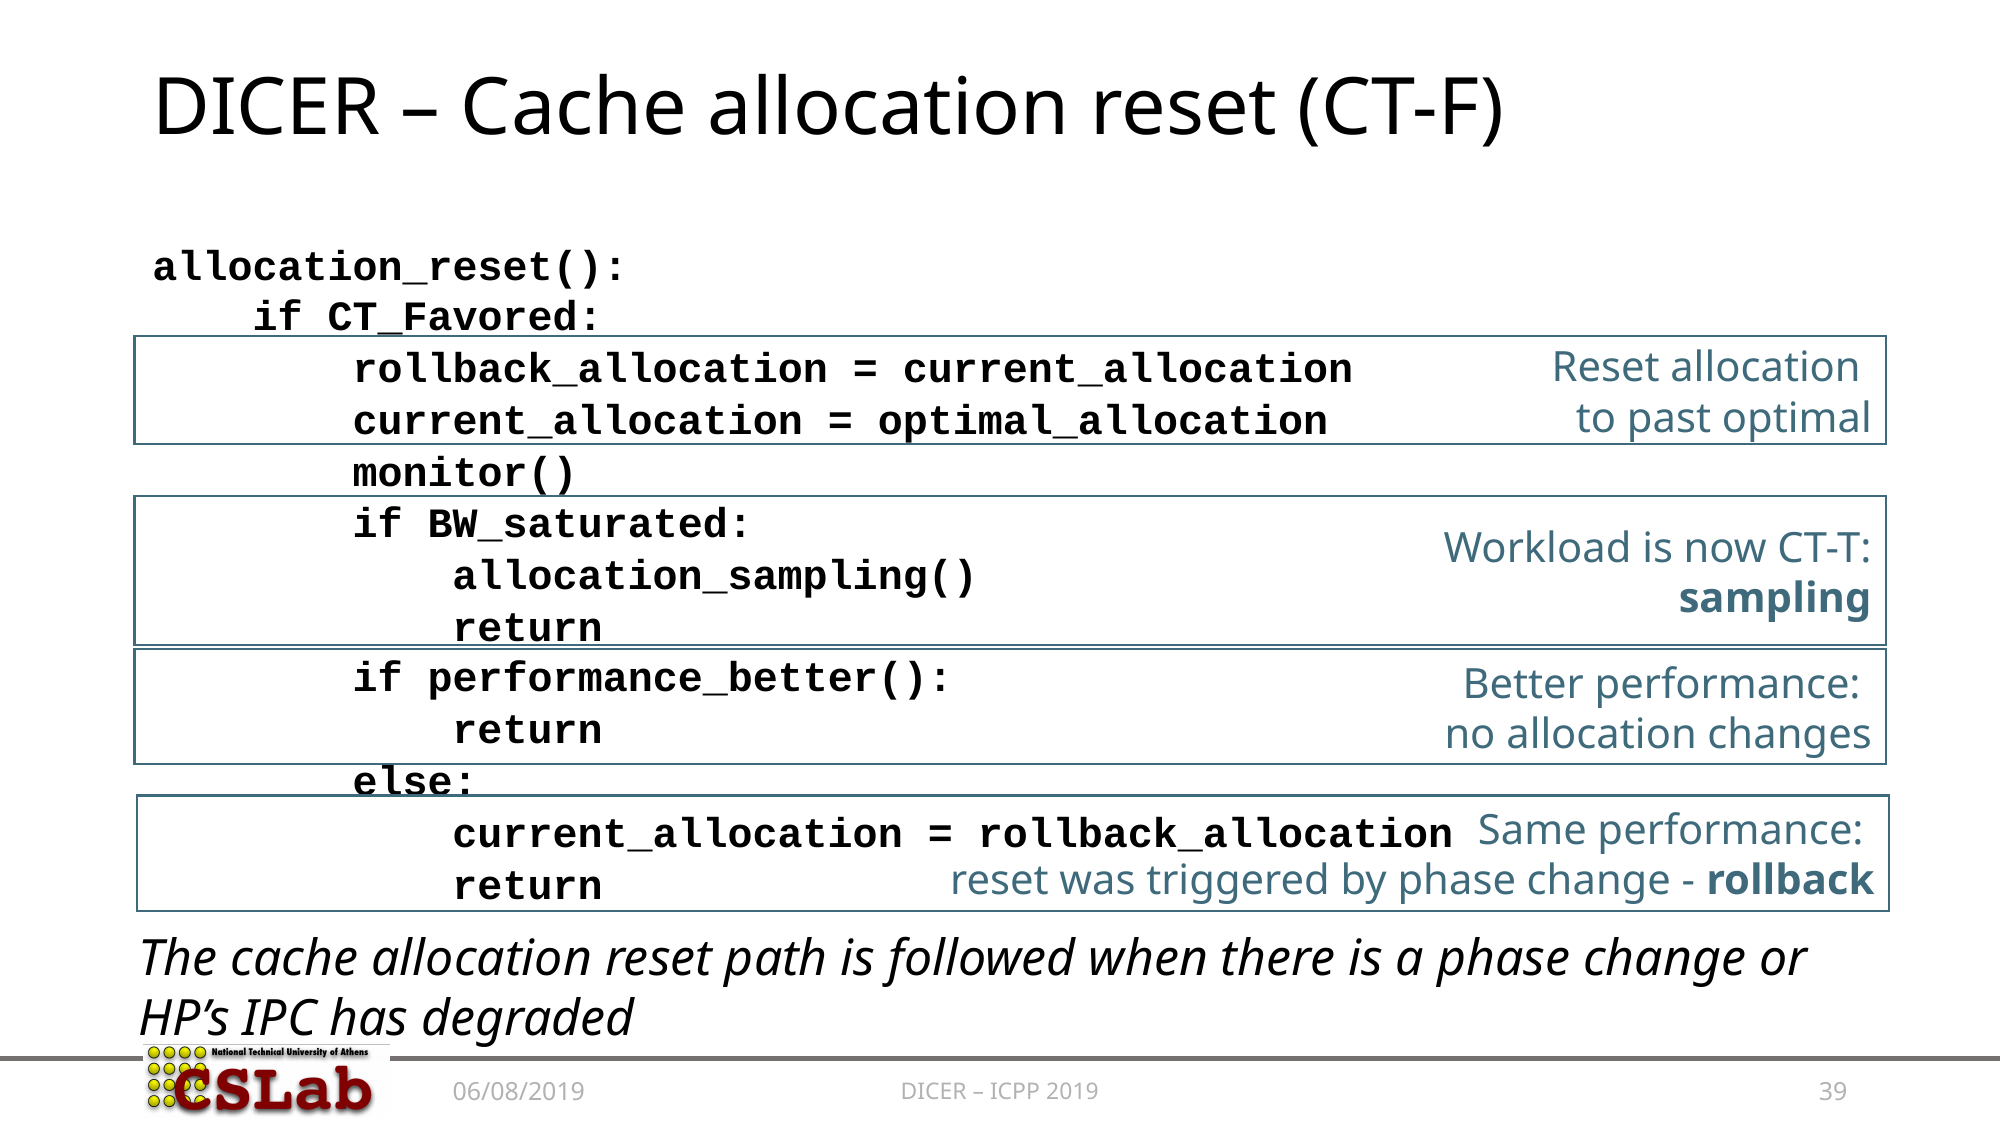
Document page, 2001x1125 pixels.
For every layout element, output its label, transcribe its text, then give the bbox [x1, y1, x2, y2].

text_box Reset allocation to past optimal [133, 335, 1887, 445]
list allocation_reset(): if CT_Favored: rollback_allocation = current_allocation current_allocation = optimal_allocation monitor() if BW_saturated: allocation_sampling() return if performance_better(): return else: current_allocation = rollback_allocation return [137, 912, 1516, 918]
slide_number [437, 1069, 615, 1112]
list allocation_reset(): if CT_Favored: rollback_allocation = current_allocation current_allocation = optimal_allocation monitor() if BW_saturated: allocation_sampling() return if performance_better(): return else: current_allocation = rollback_allocation return [137, 231, 1516, 335]
text_box Same performance: reset was triggered by phase change - rollback [136, 794, 1890, 912]
picture [143, 1053, 390, 1118]
footer DICER – ICPP 2019 [662, 1060, 1338, 1121]
text_box The cache allocation reset path is followed when there is a phase change or HP’s IPC has degraded [123, 918, 1876, 1053]
list allocation_reset(): if CT_Favored: rollback_allocation = current_allocation current_allocation = optimal_allocation monitor() if BW_saturated: allocation_sampling() return if performance_better(): return else: current_allocation = rollback_allocation return [137, 765, 1516, 794]
title DICER – Cache allocation reset (CT-F) [137, 0, 1863, 218]
slide_number 39 [1412, 1062, 1863, 1122]
text_box Better performance: no allocation changes [133, 648, 1887, 765]
list allocation_reset(): if CT_Favored: rollback_allocation = current_allocation current_allocation = optimal_allocation monitor() if BW_saturated: allocation_sampling() return if performance_better(): return else: current_allocation = rollback_allocation return [137, 445, 1516, 495]
text_box Workload is now CT-T: sampling [133, 495, 1887, 646]
